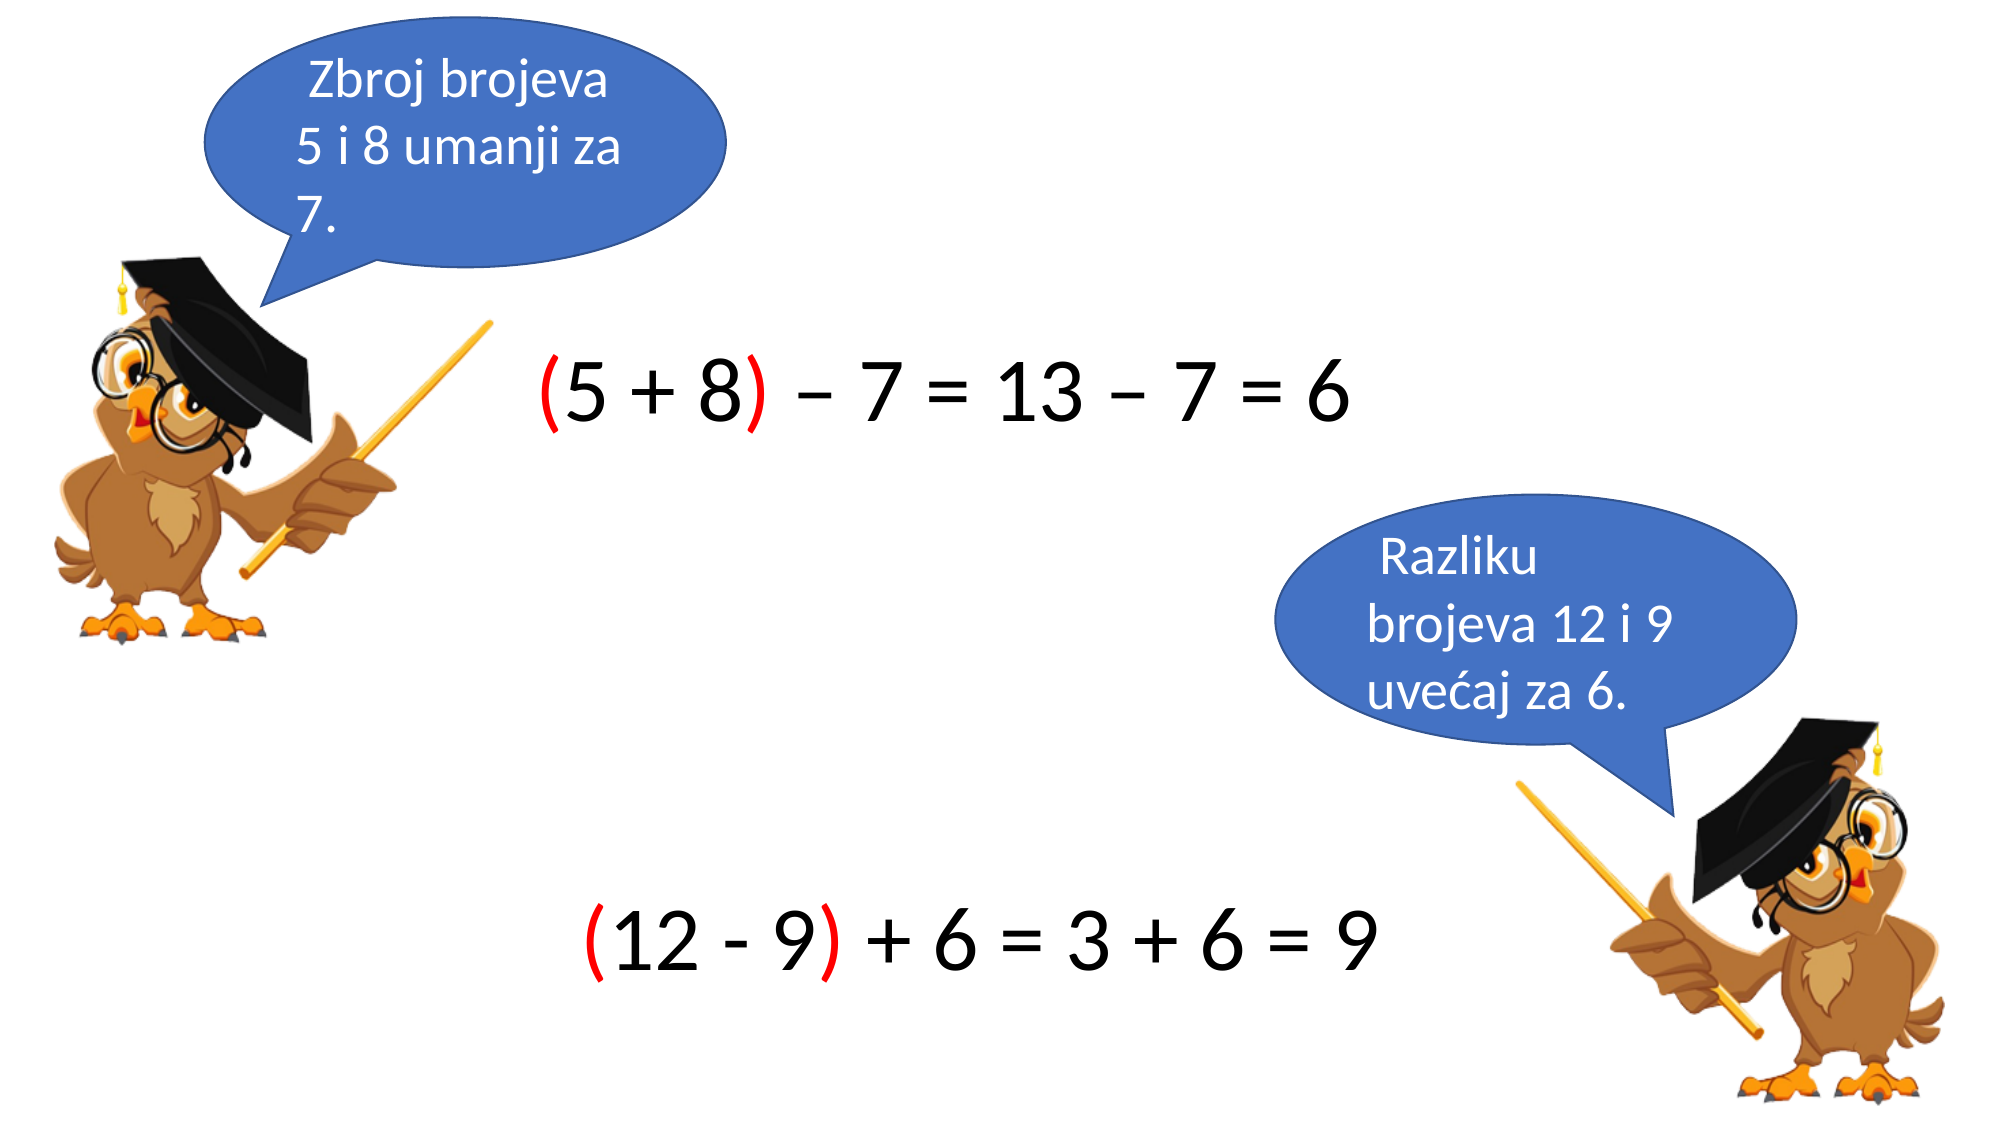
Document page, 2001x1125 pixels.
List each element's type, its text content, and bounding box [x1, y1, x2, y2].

picture [1491, 695, 1945, 1125]
text_box Razliku brojeva 12 i 9 uvećaj za 6. [1274, 493, 1798, 744]
picture [53, 234, 518, 665]
text_box (5 + 8) – 7 = 13 – 7 = 6 [521, 322, 1389, 448]
text_box Zbroj brojeva 5 i 8 umanji za 7. [203, 16, 727, 266]
text_box (12 - 9) + 6 = 3 + 6 = 9 [566, 871, 1417, 997]
